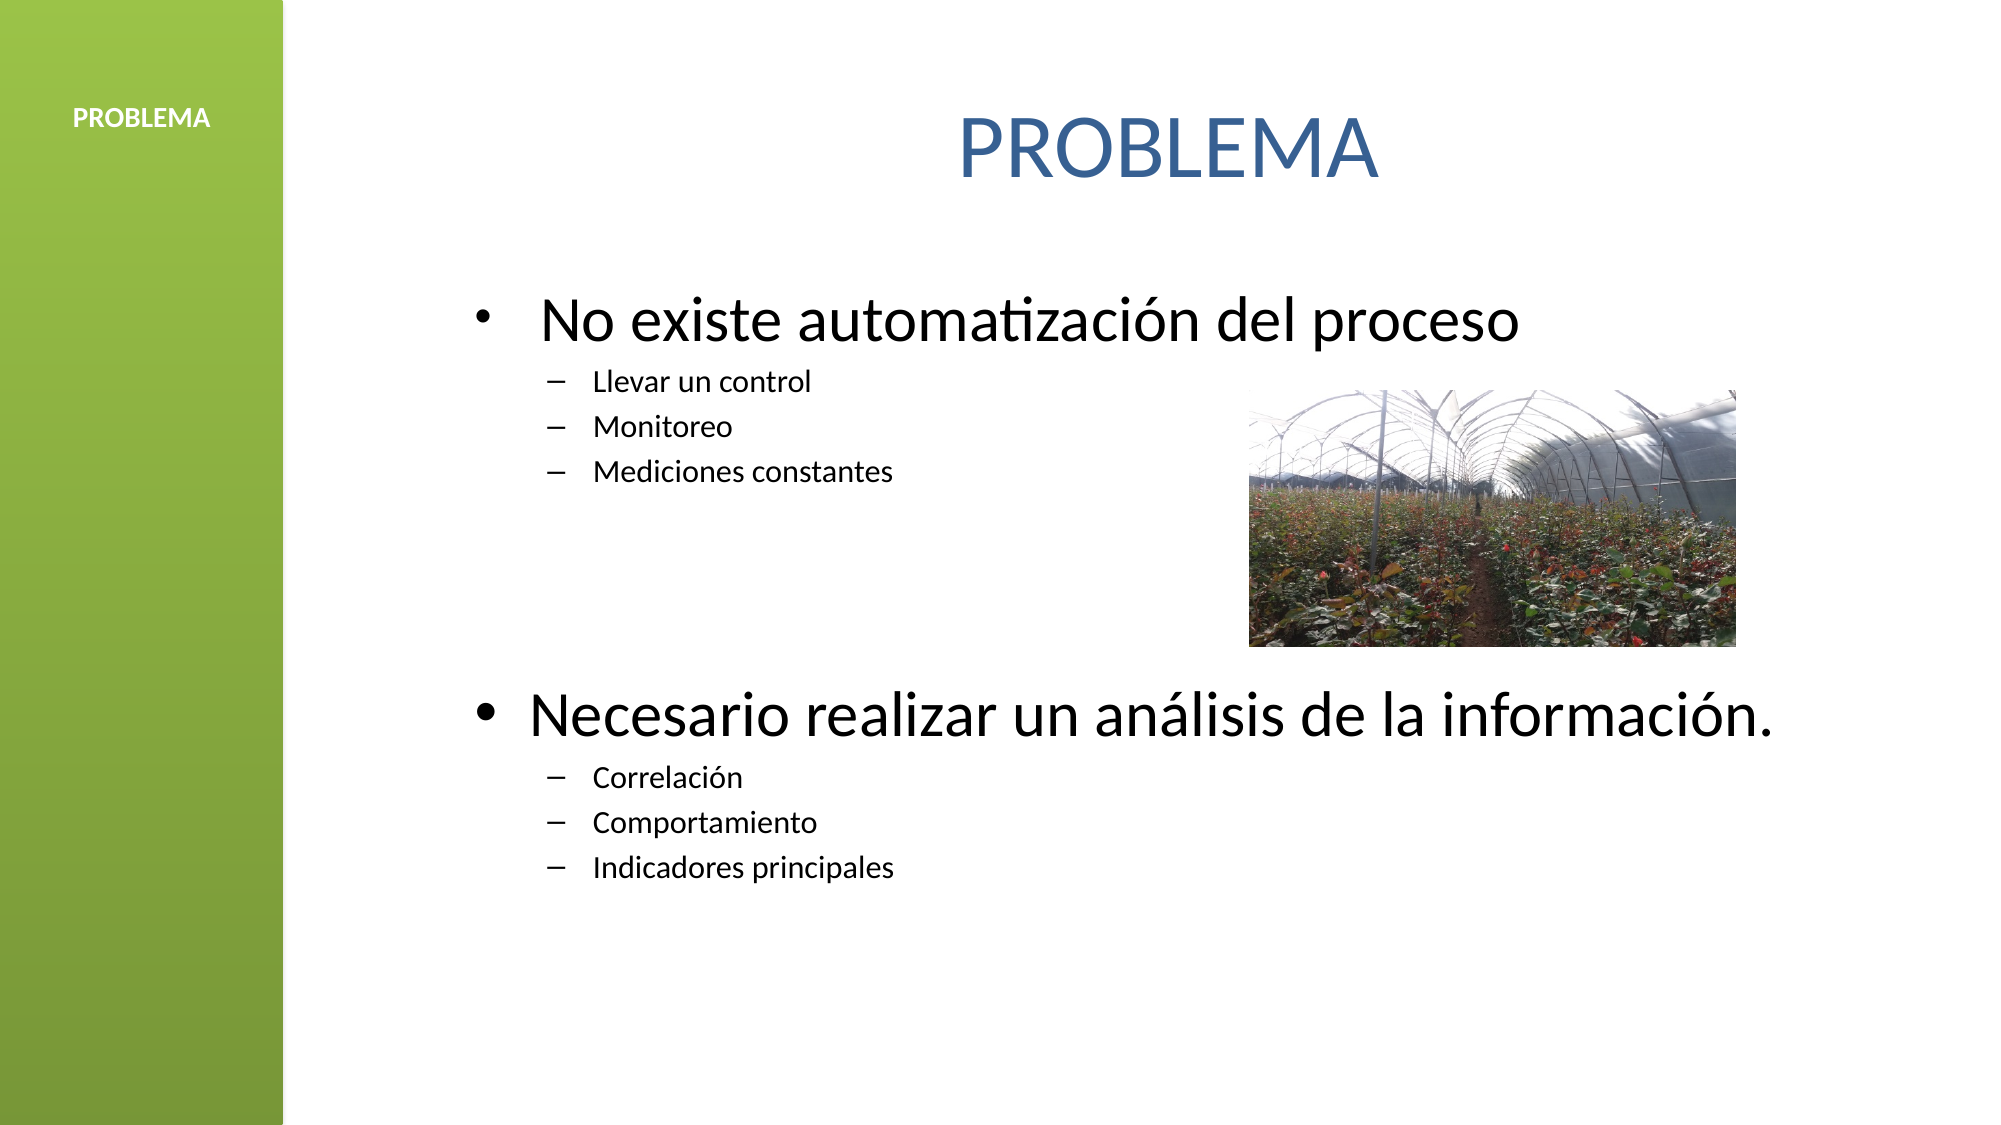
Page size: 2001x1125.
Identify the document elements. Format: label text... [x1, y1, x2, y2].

text_box PROBLEMA [11, 90, 272, 141]
title PROBLEMA [306, 32, 2000, 250]
list No existe automatización del proceso Llevar un control Monitoreo Mediciones constantes Necesario realizar un análisis de la información. Correlación Comportamiento Indicadores principales [459, 268, 1792, 954]
picture [1249, 390, 1736, 648]
text_box [0, 0, 283, 1125]
